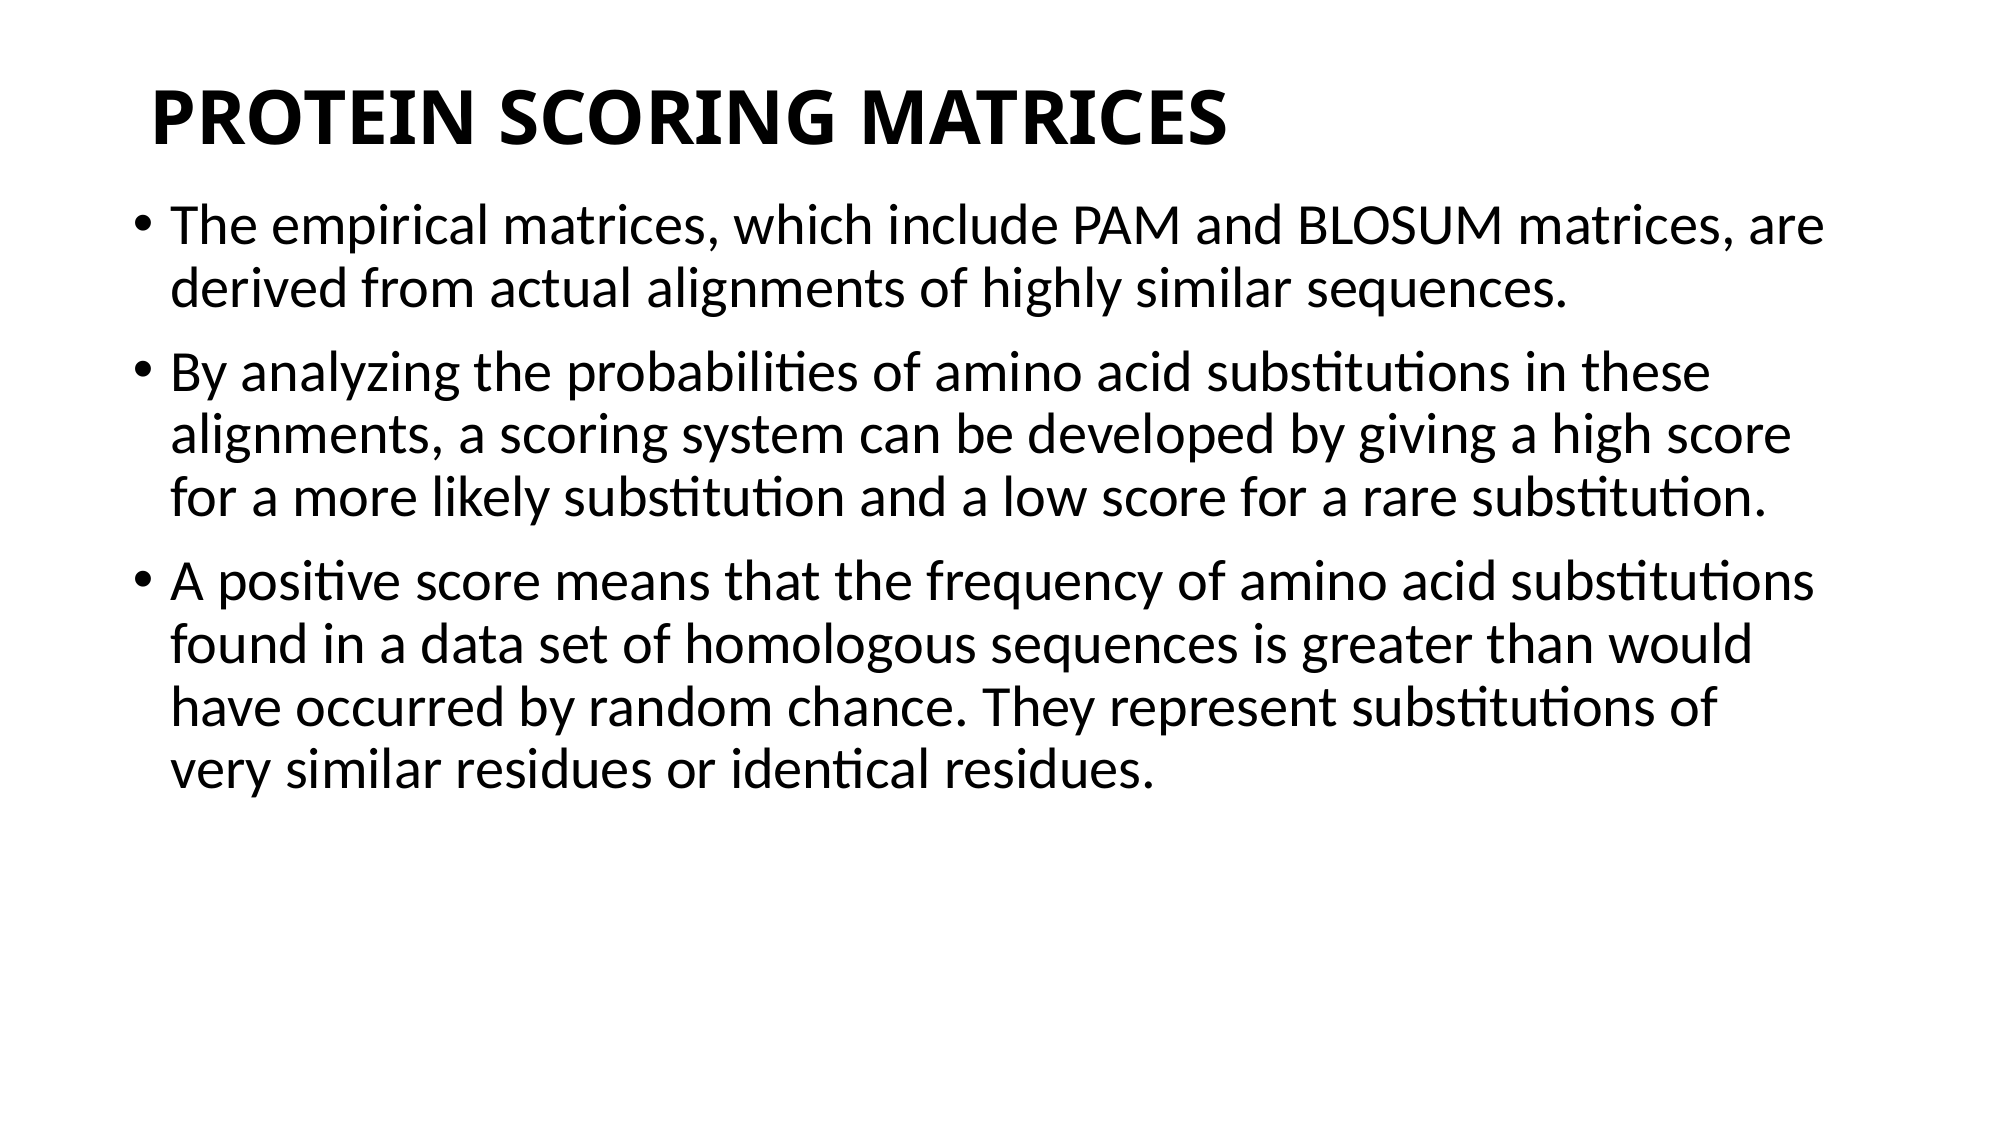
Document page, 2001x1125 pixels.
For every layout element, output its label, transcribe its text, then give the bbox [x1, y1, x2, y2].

title PROTEIN SCORING MATRICES [134, 54, 1860, 187]
list The empirical matrices, which include PAM and BLOSUM matrices, are derived from actual alignments of highly similar sequences. By analyzing the probabilities of amino acid substitutions in these alignments, a scoring system can be developed by giving a high score for a more likely substitution and a low score for a rare substitution. A positive score means that the frequency of amino acid substitutions found in a data set of homologous sequences is greater than would have occurred by random chance. They represent substitutions of very similar residues or identical residues. [117, 186, 1843, 1083]
